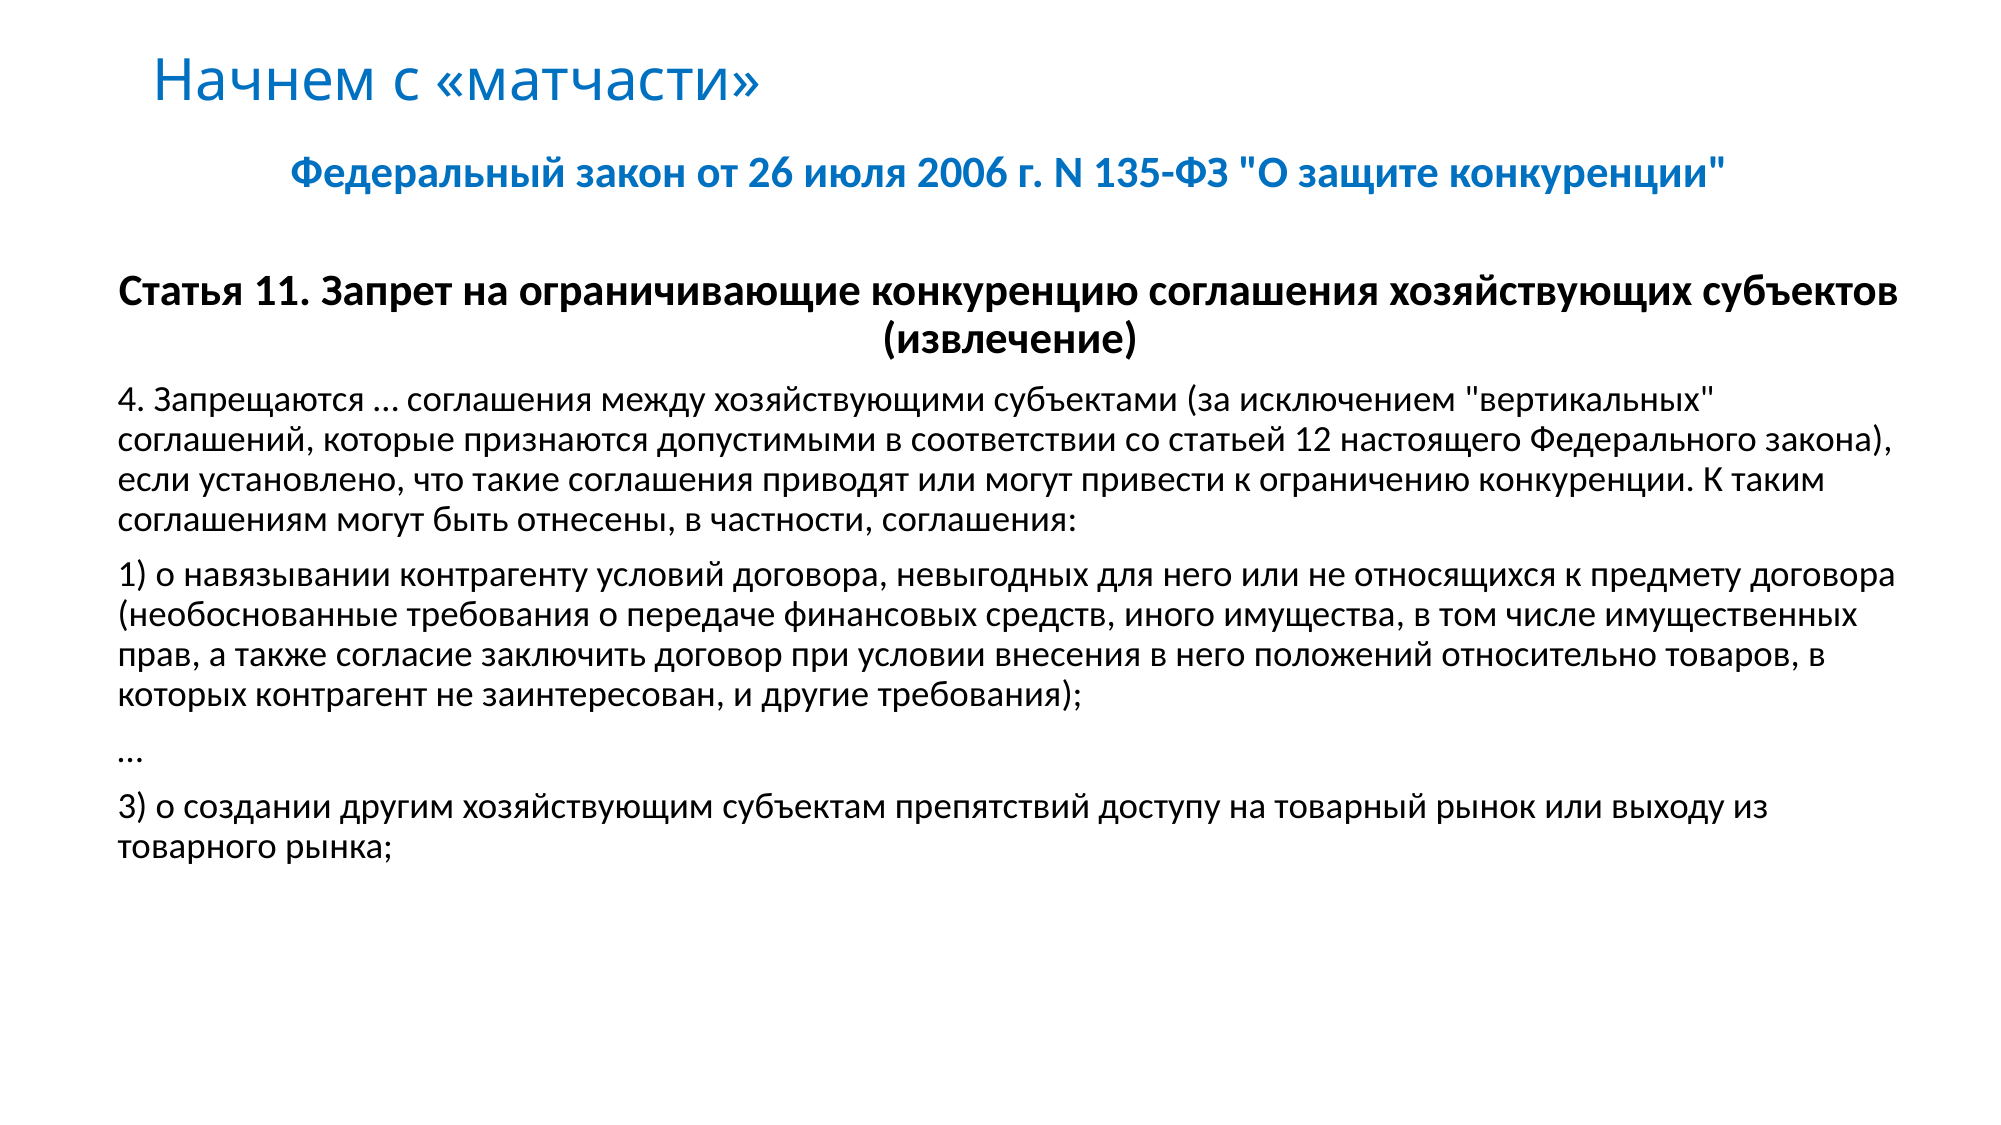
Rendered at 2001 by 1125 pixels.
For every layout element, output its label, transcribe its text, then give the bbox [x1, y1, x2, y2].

list Федеральный закон от 26 июля 2006 г. N 135-ФЗ "О защите конкуренции" Статья 11. Запрет на ограничивающие конкуренцию соглашения хозяйствующих субъектов (извлечение) 4. Запрещаются … соглашения между хозяйствующими субъектами (за исключением "вертикальных" соглашений, которые признаются допустимыми в соответствии со статьей 12 настоящего Федерального закона), если установлено, что такие соглашения приводят или могут привести к ограничению конкуренции. К таким соглашениям могут быть отнесены, в частности, соглашения: 1) о навязывании контрагенту условий договора, невыгодных для него или не относящихся к предмету договора (необоснованные требования о передаче финансовых средств, иного имущества, в том числе имущественных прав, а также согласие заключить договор при условии внесения в него положений относительно товаров, в которых контрагент не заинтересован, и другие требования); … 3) о создании другим хозяйствующим субъектам препятствий доступу на товарный рынок или выходу из товарного рынка; [102, 141, 1918, 874]
title Начнем с «матчасти» [137, 33, 1863, 130]
